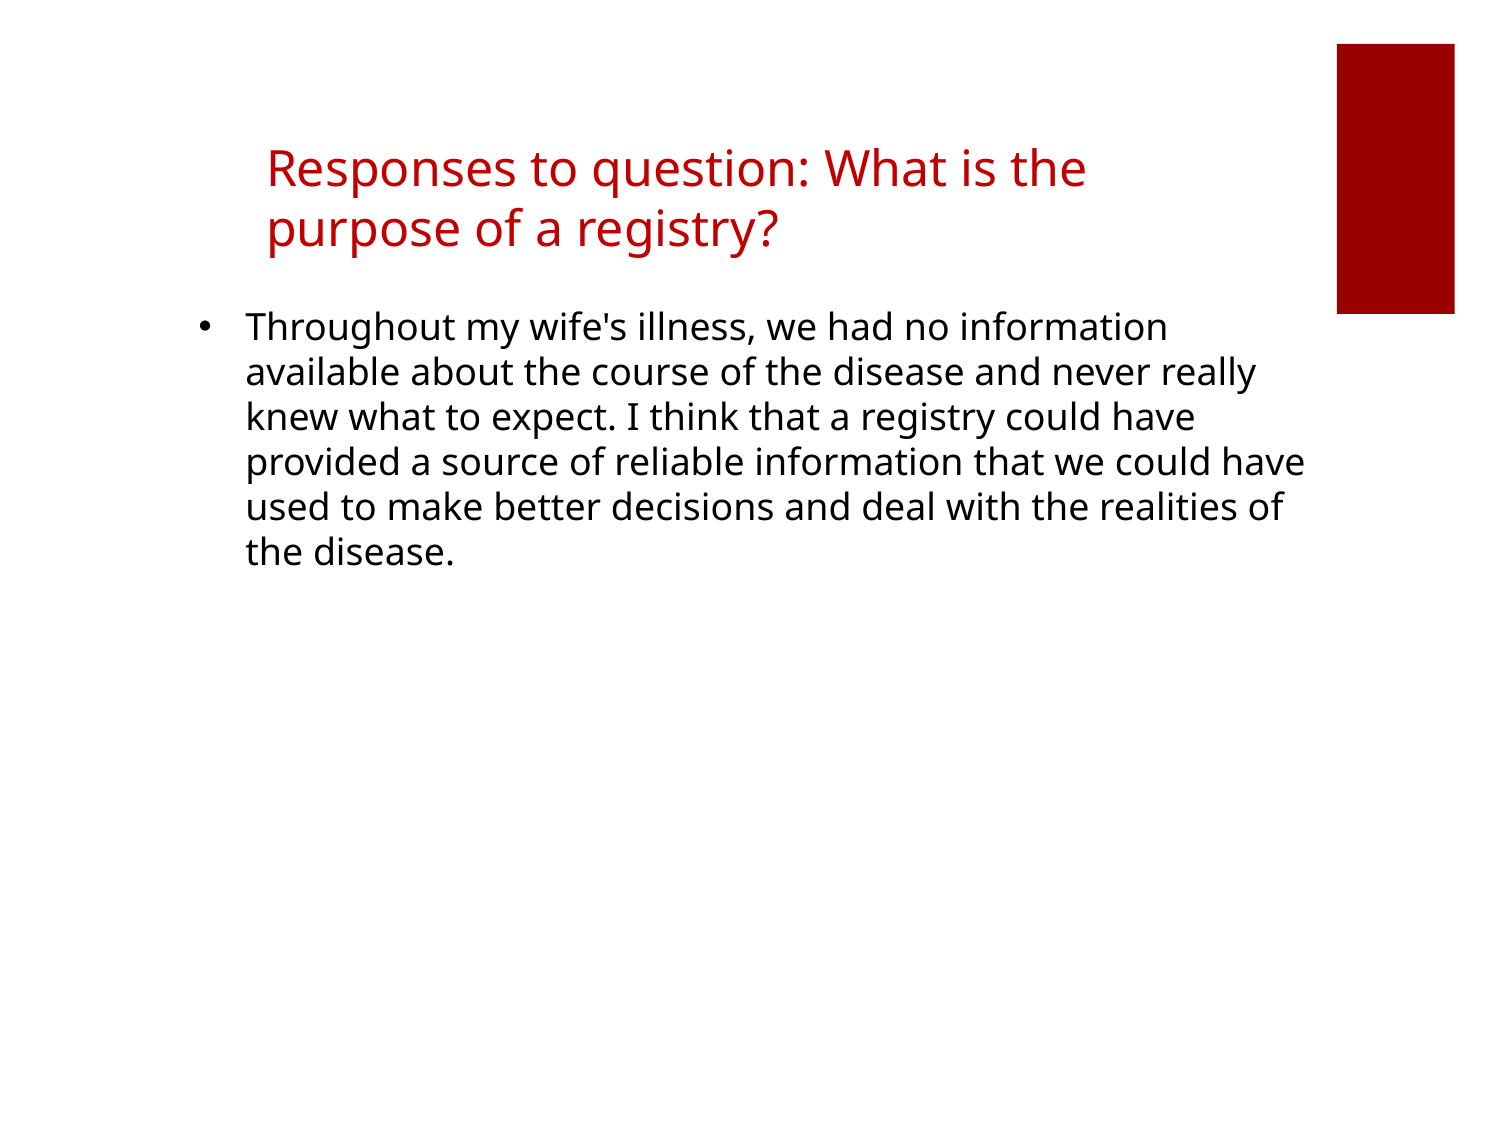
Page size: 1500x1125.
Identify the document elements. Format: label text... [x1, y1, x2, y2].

text_box Throughout my wife's illness, we had no information available about the course of the disease and never really knew what to expect. I think that a registry could have provided a source of reliable information that we could have used to make better decisions and deal with the realities of the disease. [183, 295, 1331, 581]
text_box Responses to question: What is the purpose of a registry? [251, 128, 1209, 264]
